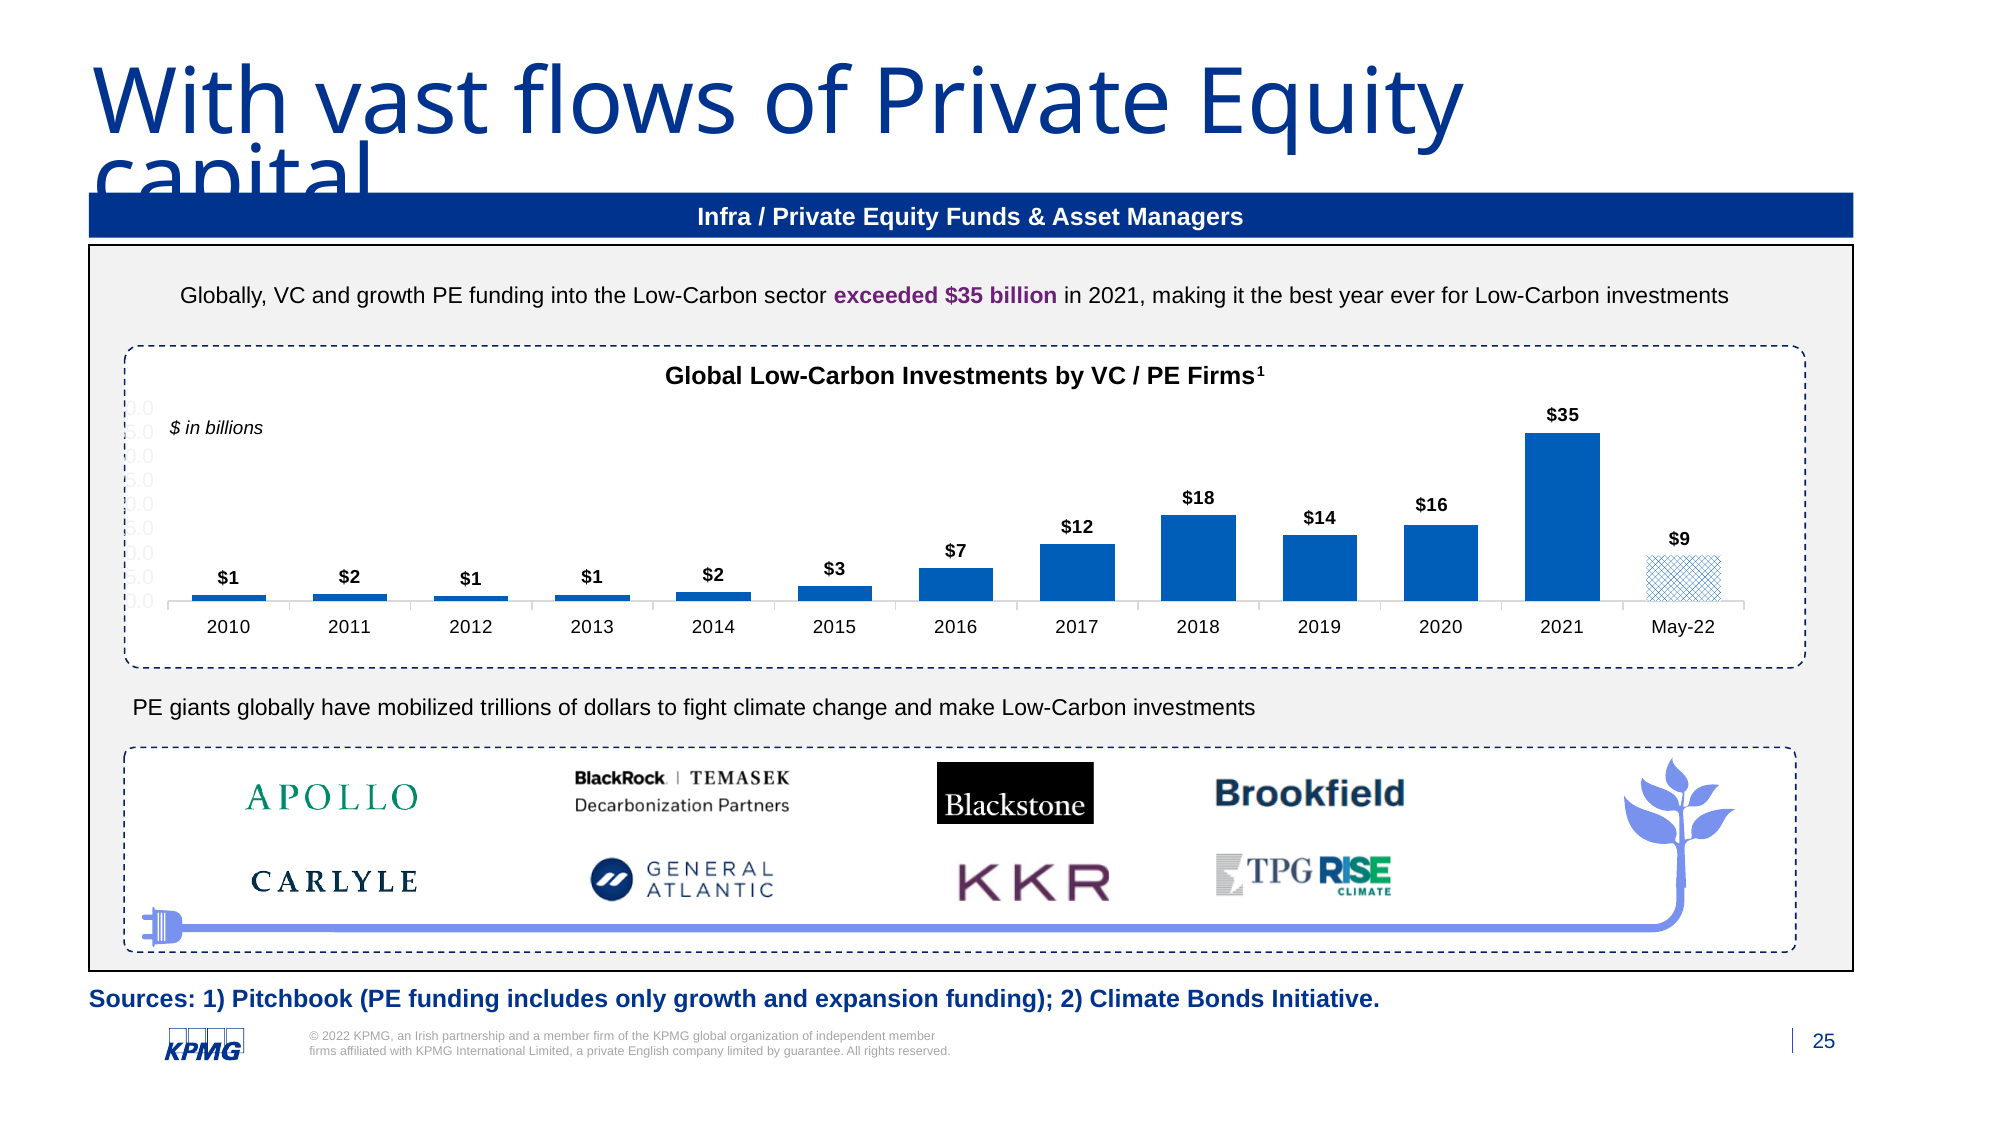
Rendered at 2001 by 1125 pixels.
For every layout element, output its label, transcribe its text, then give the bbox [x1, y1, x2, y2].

text_box [140, 905, 184, 949]
text_box Global Low-Carbon Investments by VC / PE Firms1 [123, 344, 1807, 669]
text_box [88, 244, 1854, 972]
text_box [1623, 757, 1736, 888]
picture [570, 767, 797, 817]
text_box Sources: 1) Pitchbook (PE funding includes only growth and expansion funding); 2) Climate Bonds Initiative. [88, 982, 1770, 1035]
text_box Infra / Private Equity Funds & Asset Managers [88, 192, 1854, 239]
title With vast flows of Private Equity capital… [93, 71, 1766, 160]
picture [927, 754, 1102, 830]
text_box [181, 877, 1686, 936]
chart [80, 391, 1779, 643]
picture [1210, 846, 1397, 904]
text_box Globally, VC and growth PE funding into the Low-Carbon sector exceeded $35 billion in 2021, making it the best year ever for Low-Carbon investments [124, 272, 1786, 350]
picture [946, 849, 1117, 914]
picture [1205, 764, 1416, 821]
picture [236, 773, 425, 820]
text_box [89, 970, 1894, 1004]
text_box PE giants globally have mobilized trillions of dollars to fight climate change and make Low-Carbon investments [98, 683, 1291, 742]
picture [583, 843, 788, 913]
text_box [123, 746, 1797, 954]
picture [247, 859, 420, 902]
